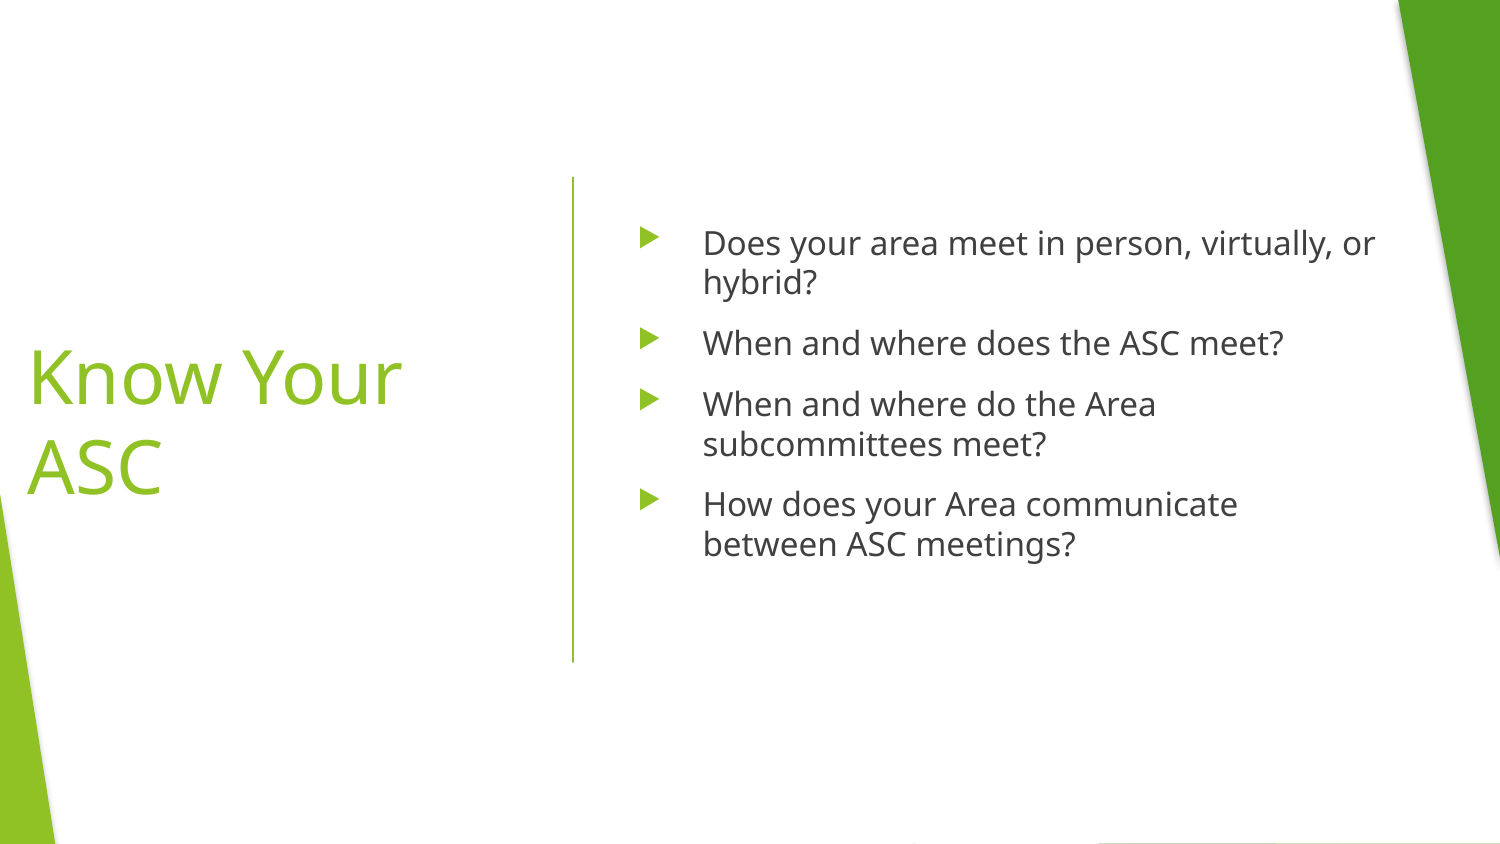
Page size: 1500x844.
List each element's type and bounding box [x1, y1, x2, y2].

text_box [0, 0, 1500, 844]
